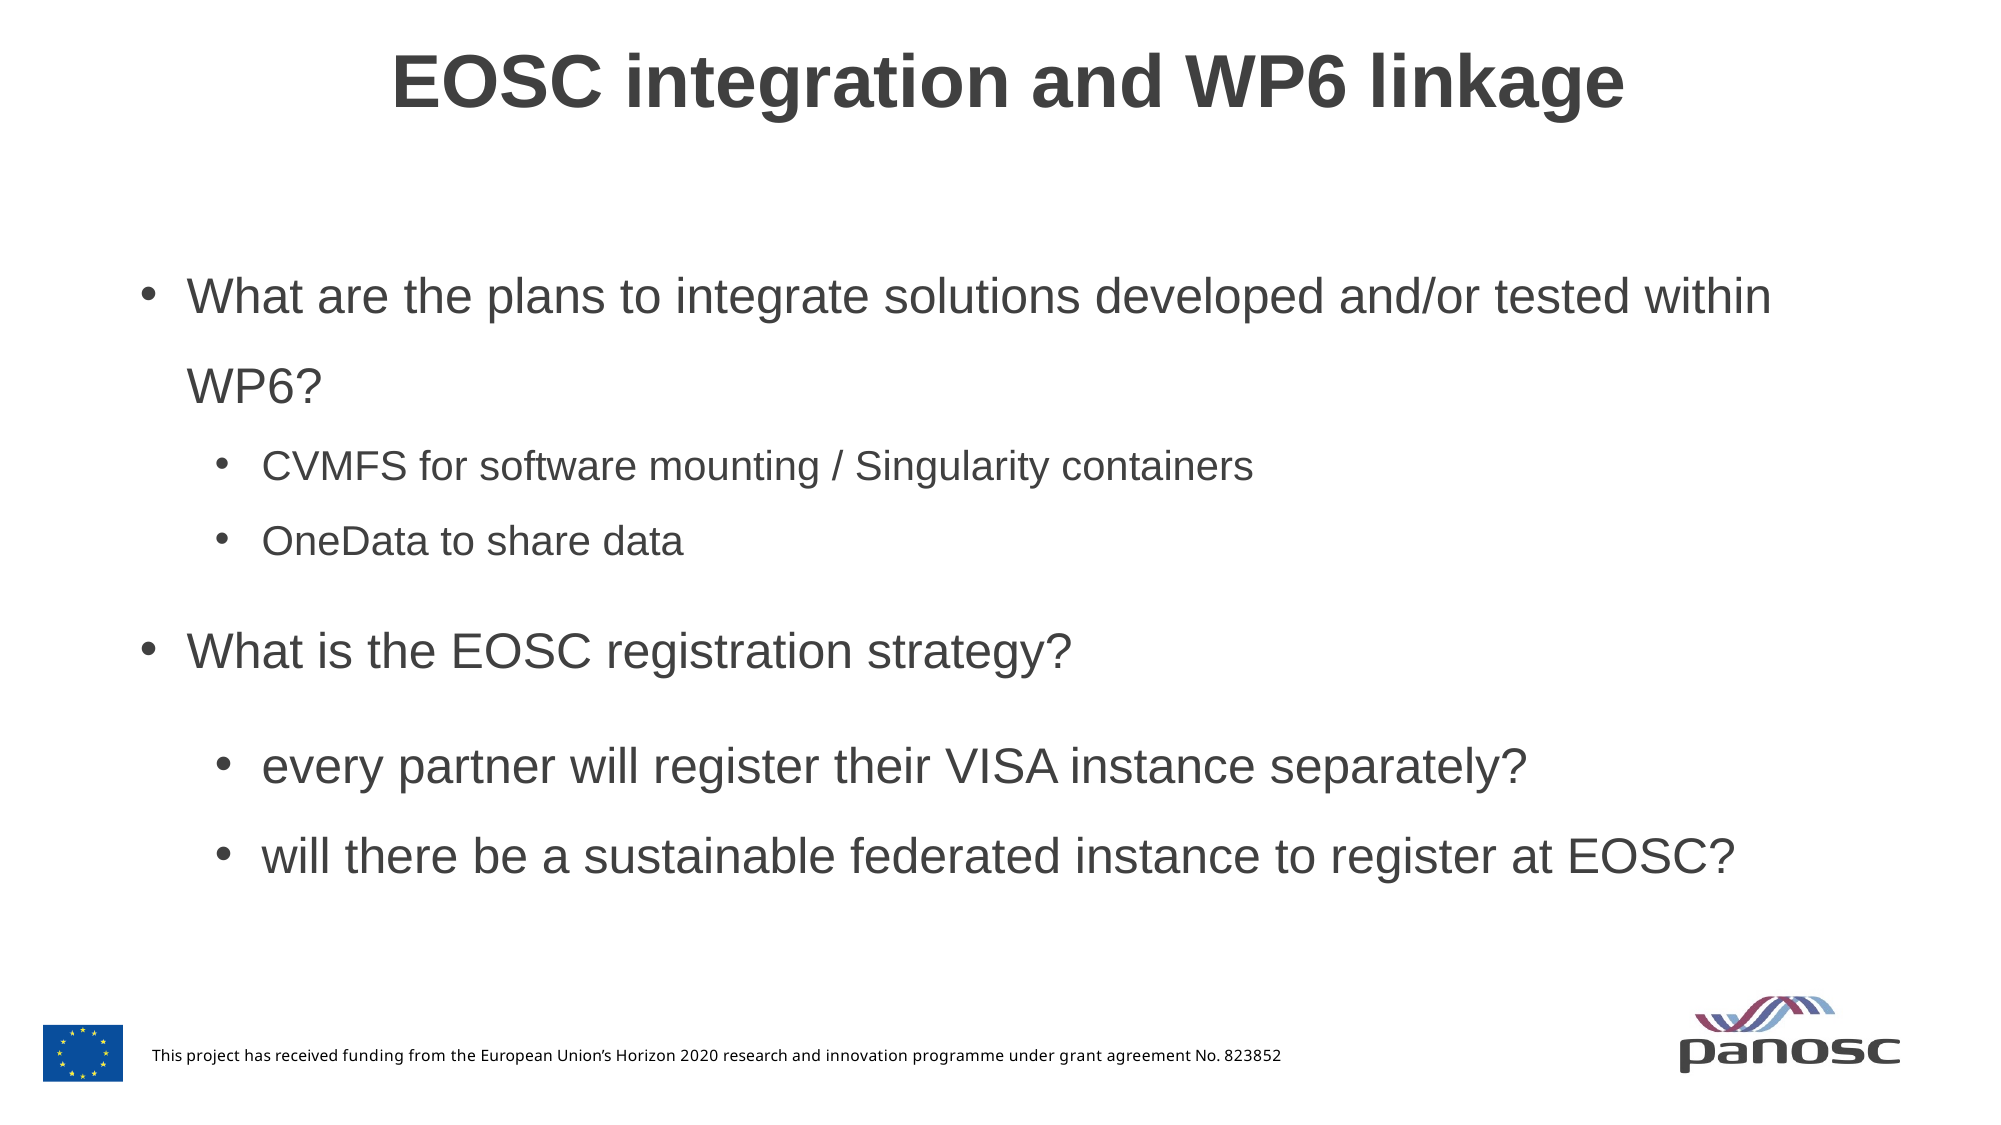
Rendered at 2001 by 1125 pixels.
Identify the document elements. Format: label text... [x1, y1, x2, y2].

text_box What are the plans to integrate solutions developed and/or tested within WP6? CVMFS for software mounting / Singularity containers OneData to share data What is the EOSC registration strategy? every partner will register their VISA instance separately? will there be a sustainable federated instance to register at EOSC? [125, 226, 1875, 891]
picture [1, 947, 1999, 1125]
text_box EOSC integration and WP6 linkage [231, 24, 1788, 202]
